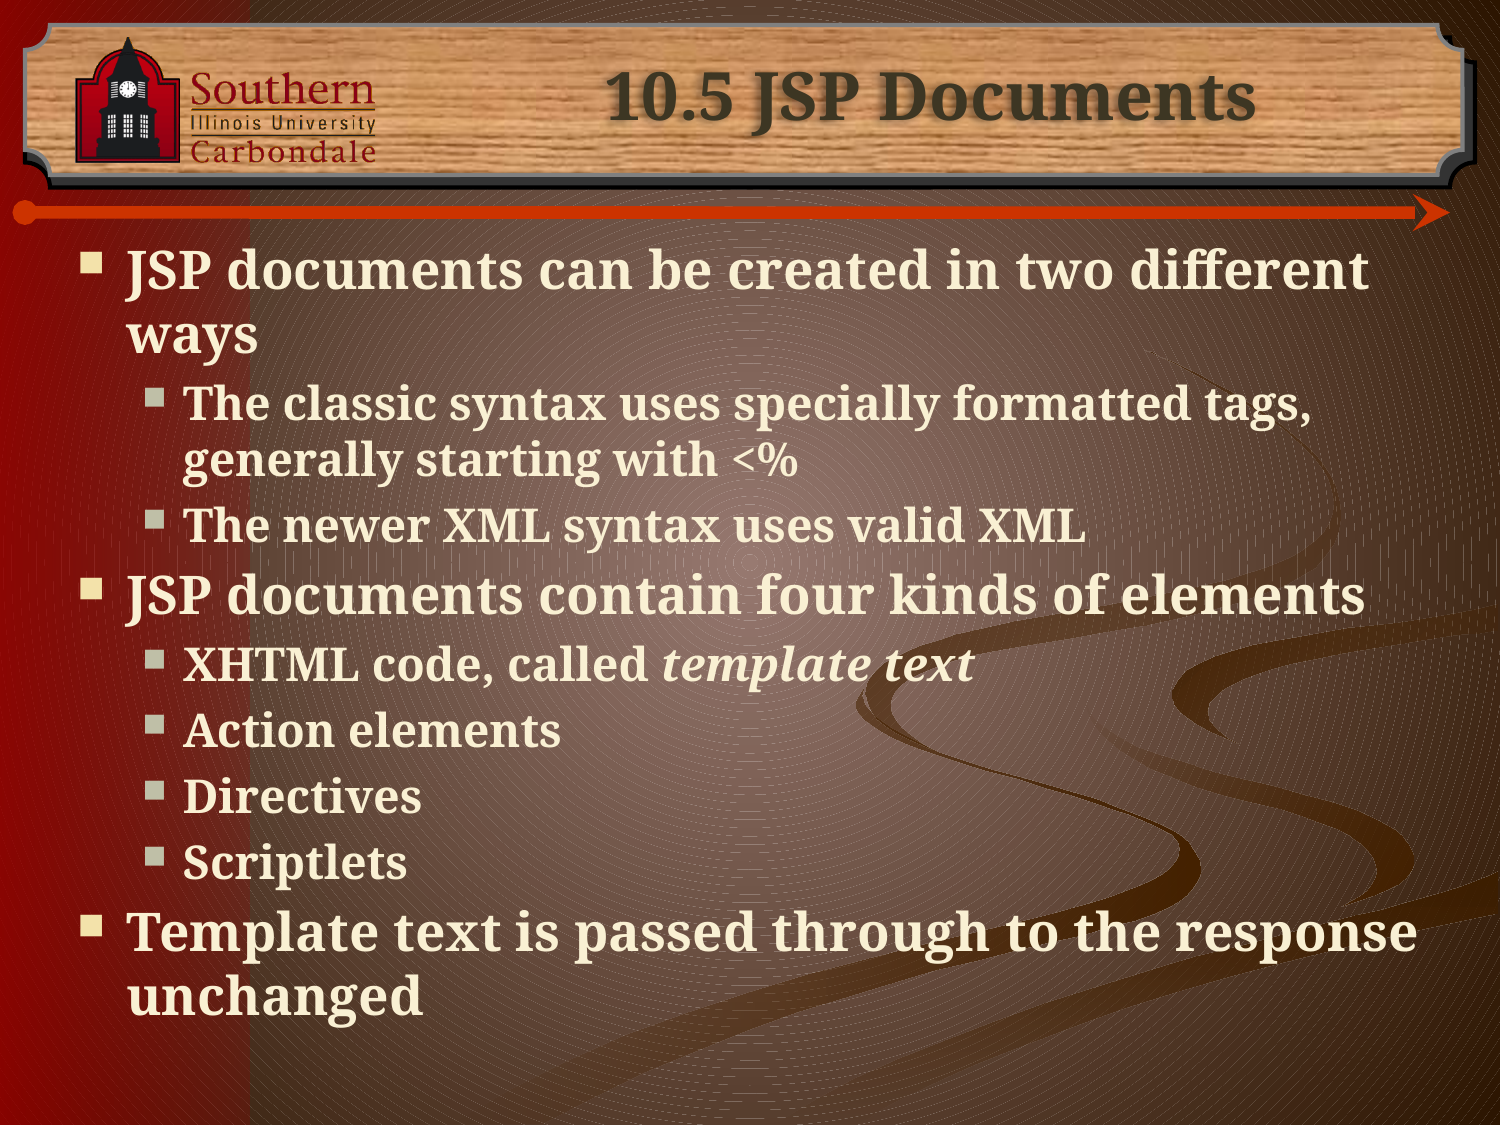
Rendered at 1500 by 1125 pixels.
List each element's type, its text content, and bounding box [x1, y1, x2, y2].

list JSP documents can be created in two different ways The classic syntax uses specially formatted tags, generally starting with <% The newer XML syntax uses valid XML JSP documents contain four kinds of elements XHTML code, called template text Action elements Directives Scriptlets Template text is passed through to the response unchanged [62, 224, 1438, 1038]
title 10.5 JSP Documents [399, 24, 1463, 176]
picture [28, 28, 399, 172]
